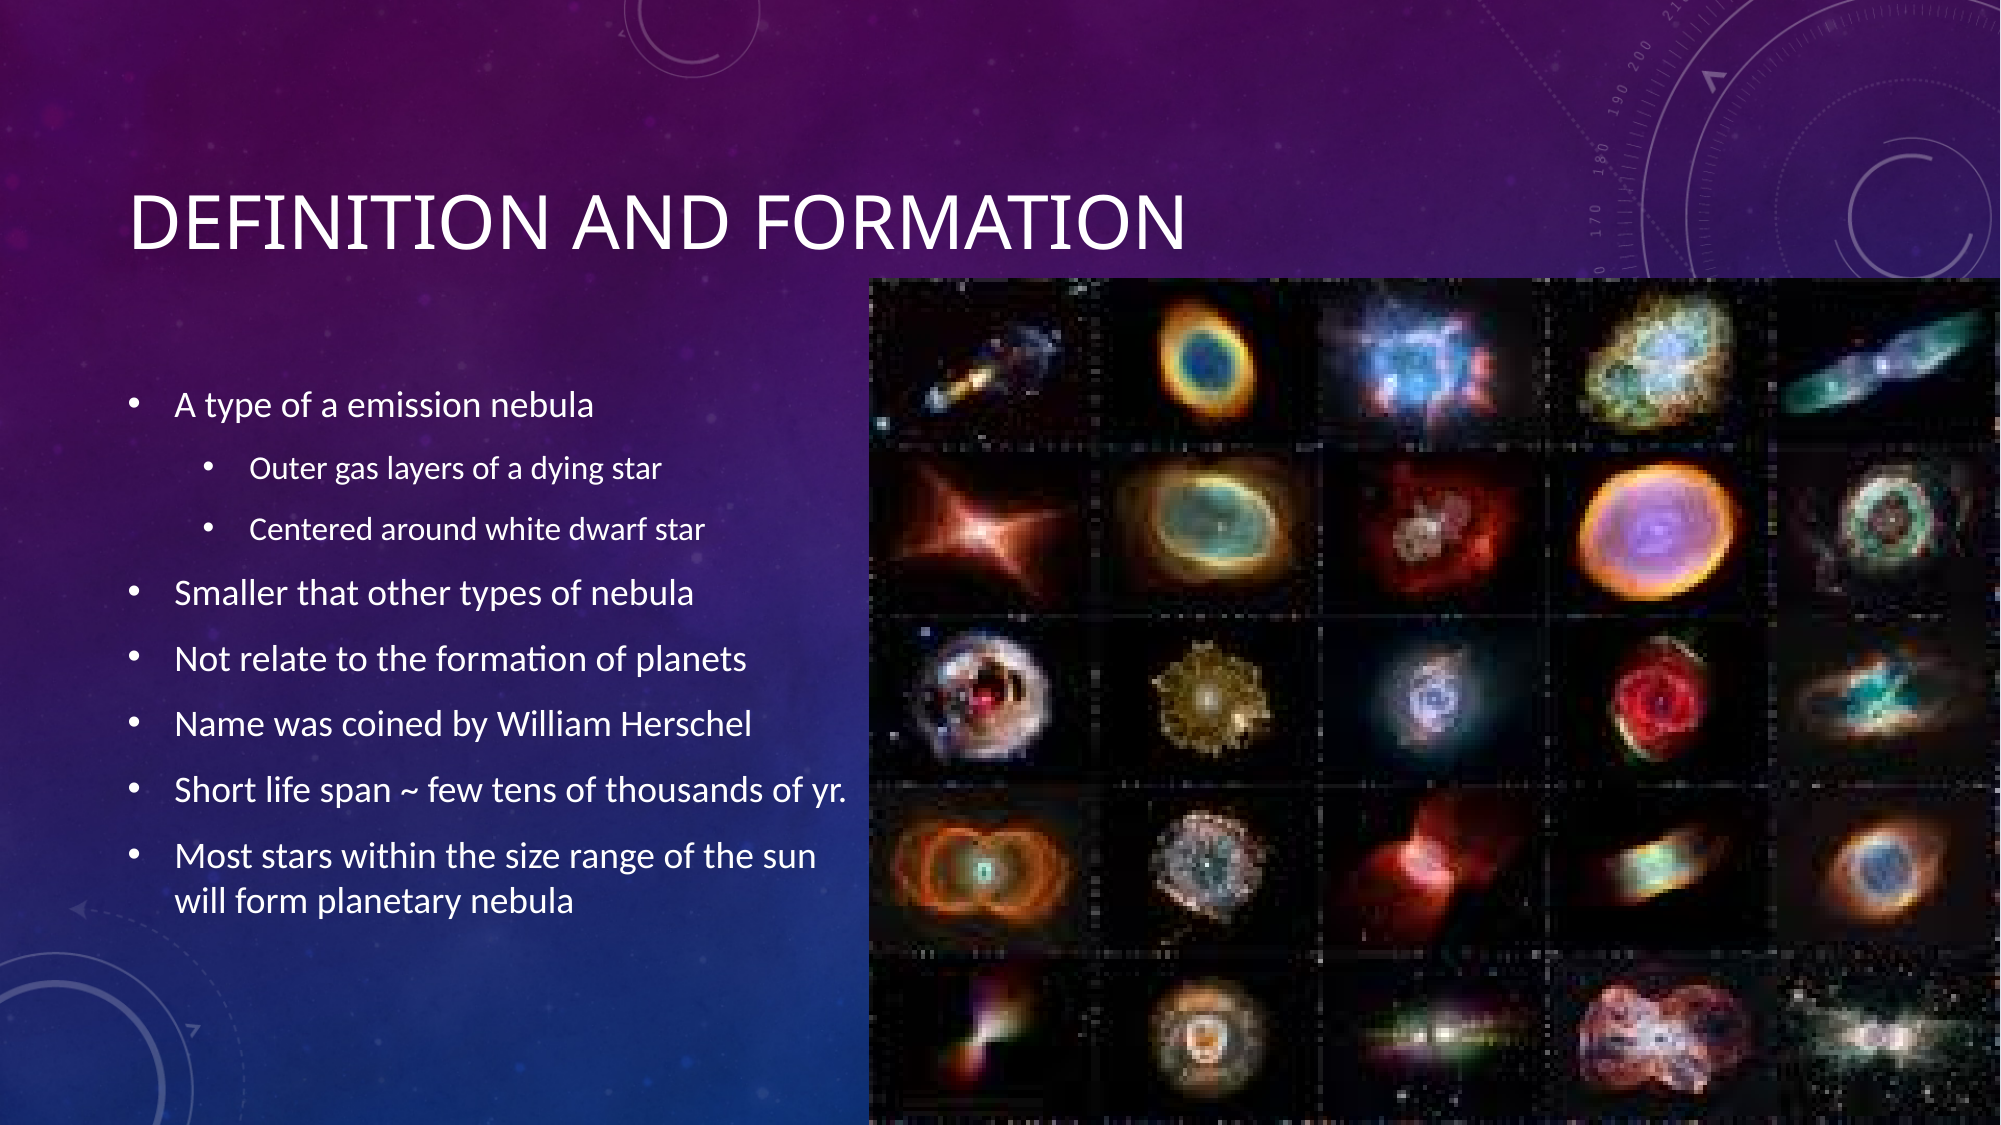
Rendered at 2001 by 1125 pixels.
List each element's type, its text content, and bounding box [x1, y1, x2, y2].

list A type of a emission nebula Outer gas layers of a dying star Centered around white dwarf star Smaller that other types of nebula Not relate to the formation of planets Name was coined by William Herschel Short life span ~ few tens of thousands of yr. Most stars within the size range of the sun will form planetary nebula [112, 351, 863, 950]
picture [0, 0, 2001, 1125]
title Definition and Formation [112, 99, 1775, 339]
